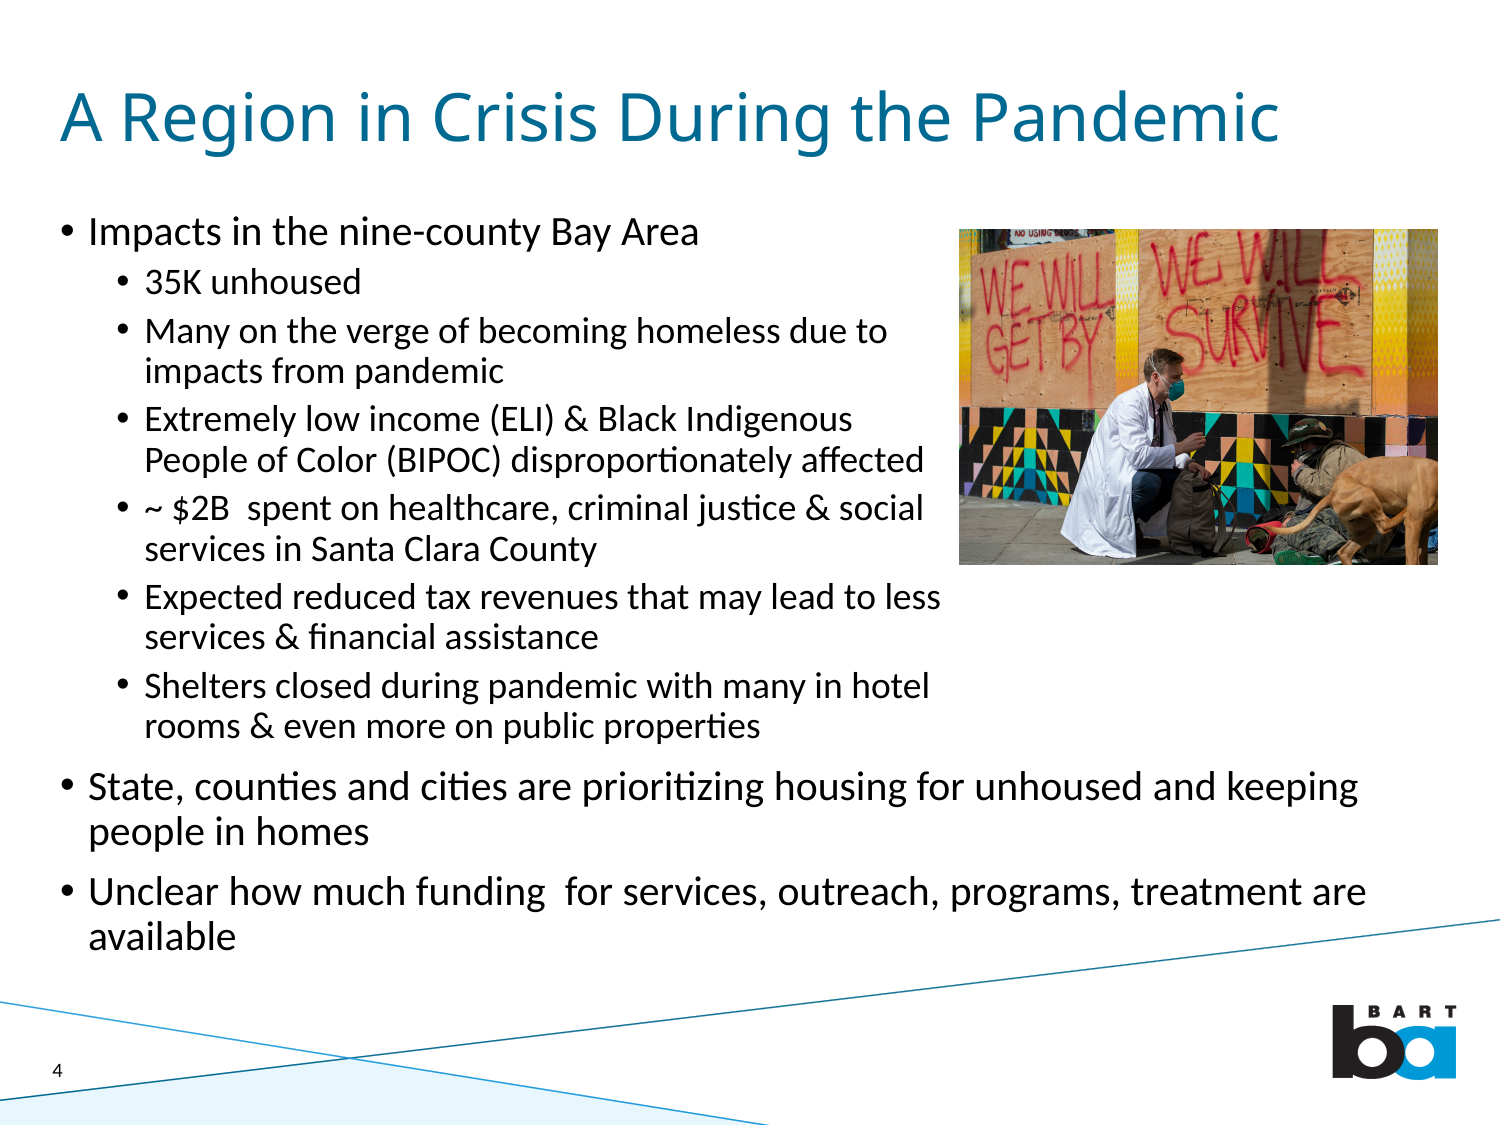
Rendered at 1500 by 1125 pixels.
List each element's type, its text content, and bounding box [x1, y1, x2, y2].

text_box State, counties and cities are prioritizing housing for unhoused and keeping people in homes Unclear how much funding for services, outreach, programs, treatment are available [45, 756, 1455, 1025]
list Impacts in the nine-county Bay Area 35K unhoused Many on the verge of becoming homeless due to impacts from pandemic Extremely low income (ELI) & Black Indigenous People of Color (BIPOC) disproportionately affected ~ $2B spent on healthcare, criminal justice & social services in Santa Clara County Expected reduced tax revenues that may lead to less services & financial assistance Shelters closed during pandemic with many in hotel rooms & even more on public properties [45, 202, 975, 756]
picture [0, 0, 1500, 1125]
title A Region in Crisis During the Pandemic [45, 51, 1455, 188]
